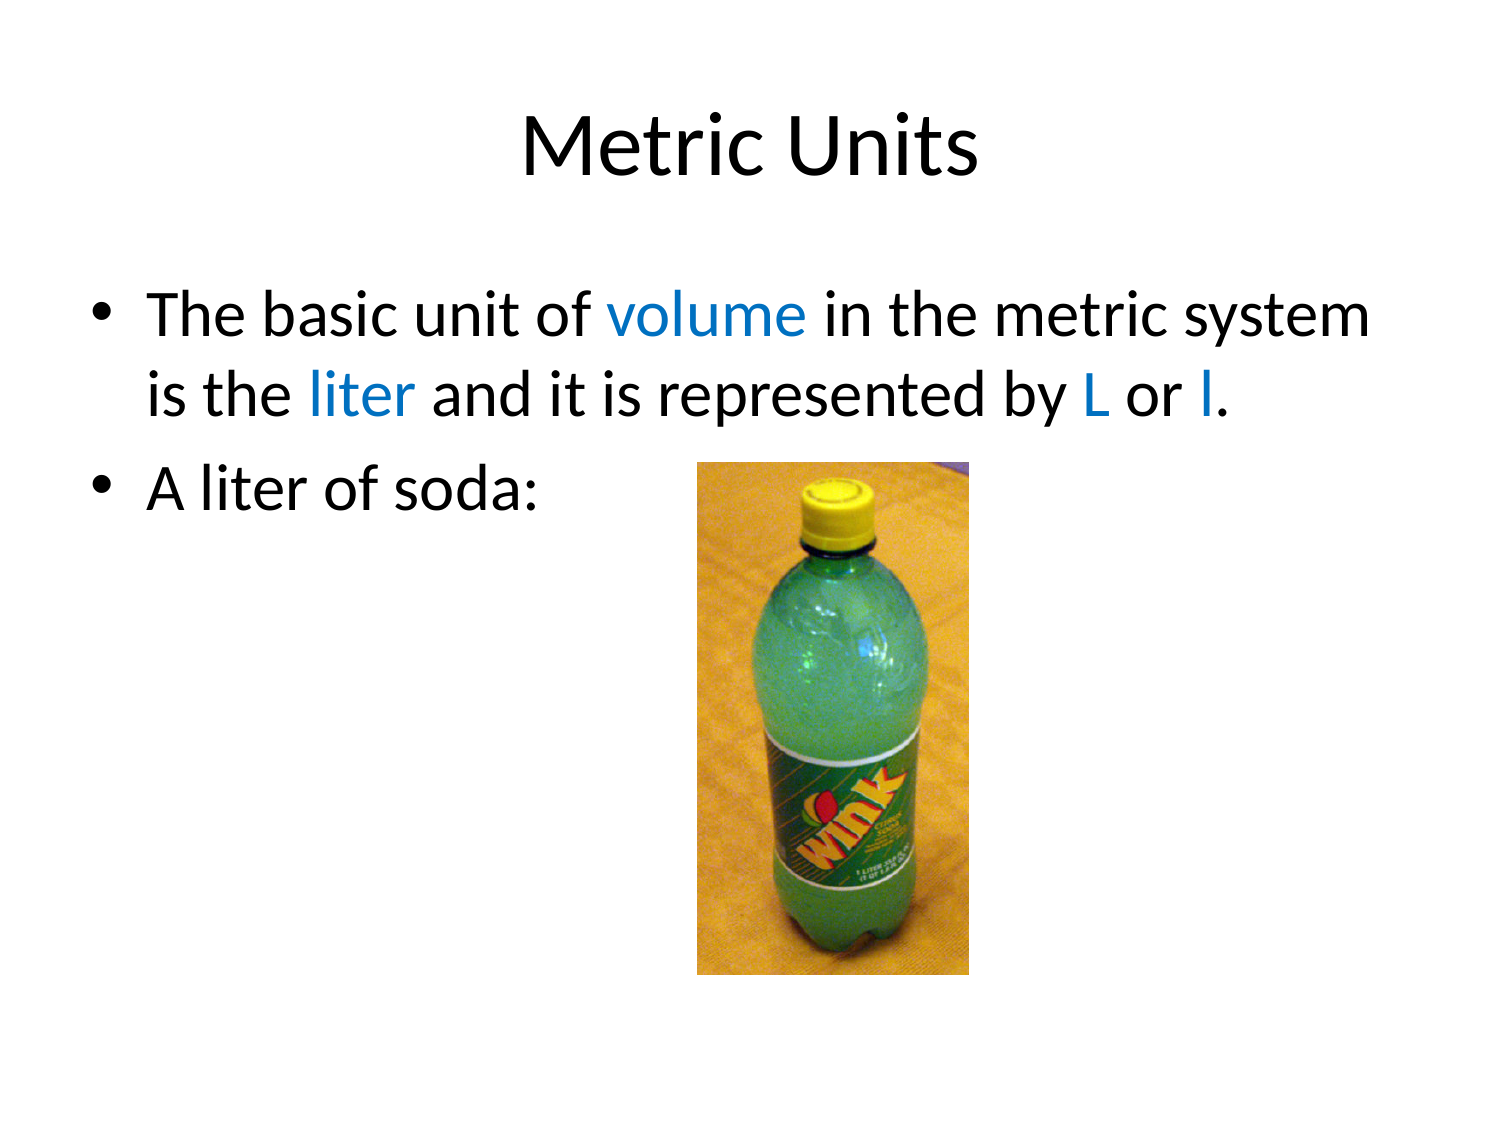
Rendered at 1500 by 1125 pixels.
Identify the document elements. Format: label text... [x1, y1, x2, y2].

list The basic unit of volume in the metric system is the liter and it is represented by L or l. A liter of soda: [75, 262, 1425, 1005]
picture [696, 462, 969, 976]
title Metric Units [75, 45, 1425, 233]
